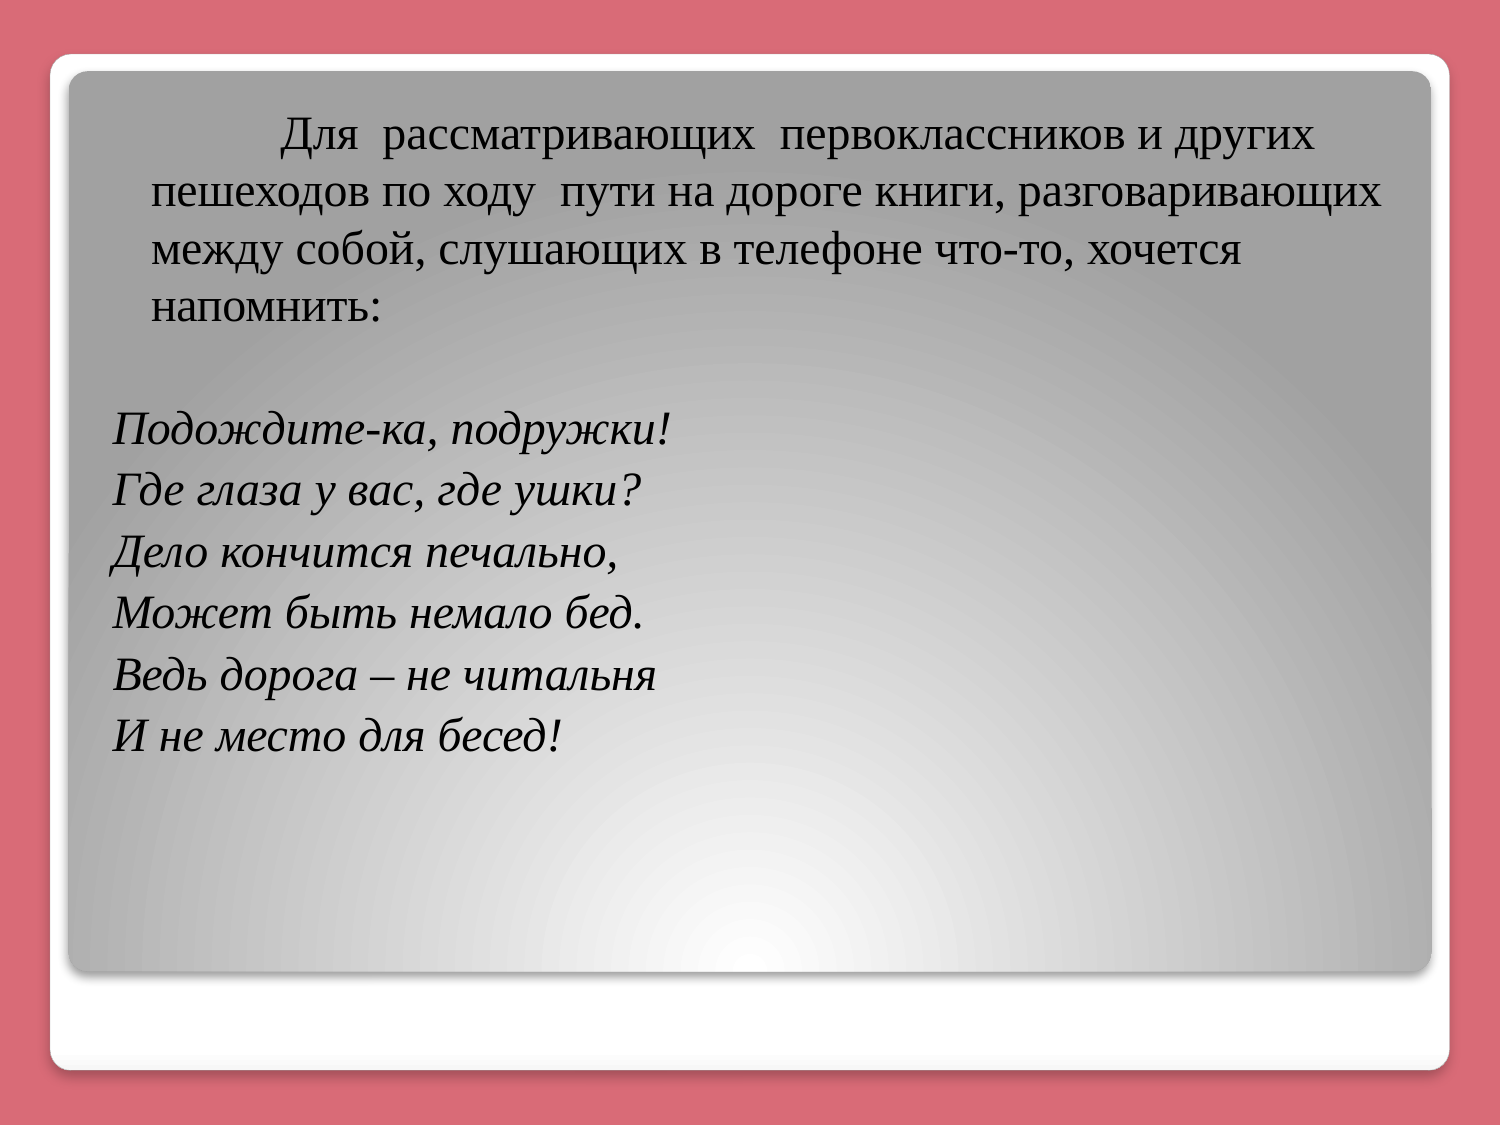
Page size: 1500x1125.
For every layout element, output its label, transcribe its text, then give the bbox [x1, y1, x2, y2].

list Для рассматривающих первоклассников и других пешеходов по ходу пути на дороге книги, разговаривающих между собой, слушающих в телефоне что-то, хочется напомнить: Подождите-ка, подружки! Где глаза у вас, где ушки? Дело кончится печально, Может быть немало бед. Ведь дорога – не читальня И не место для бесед! [82, 86, 1425, 774]
